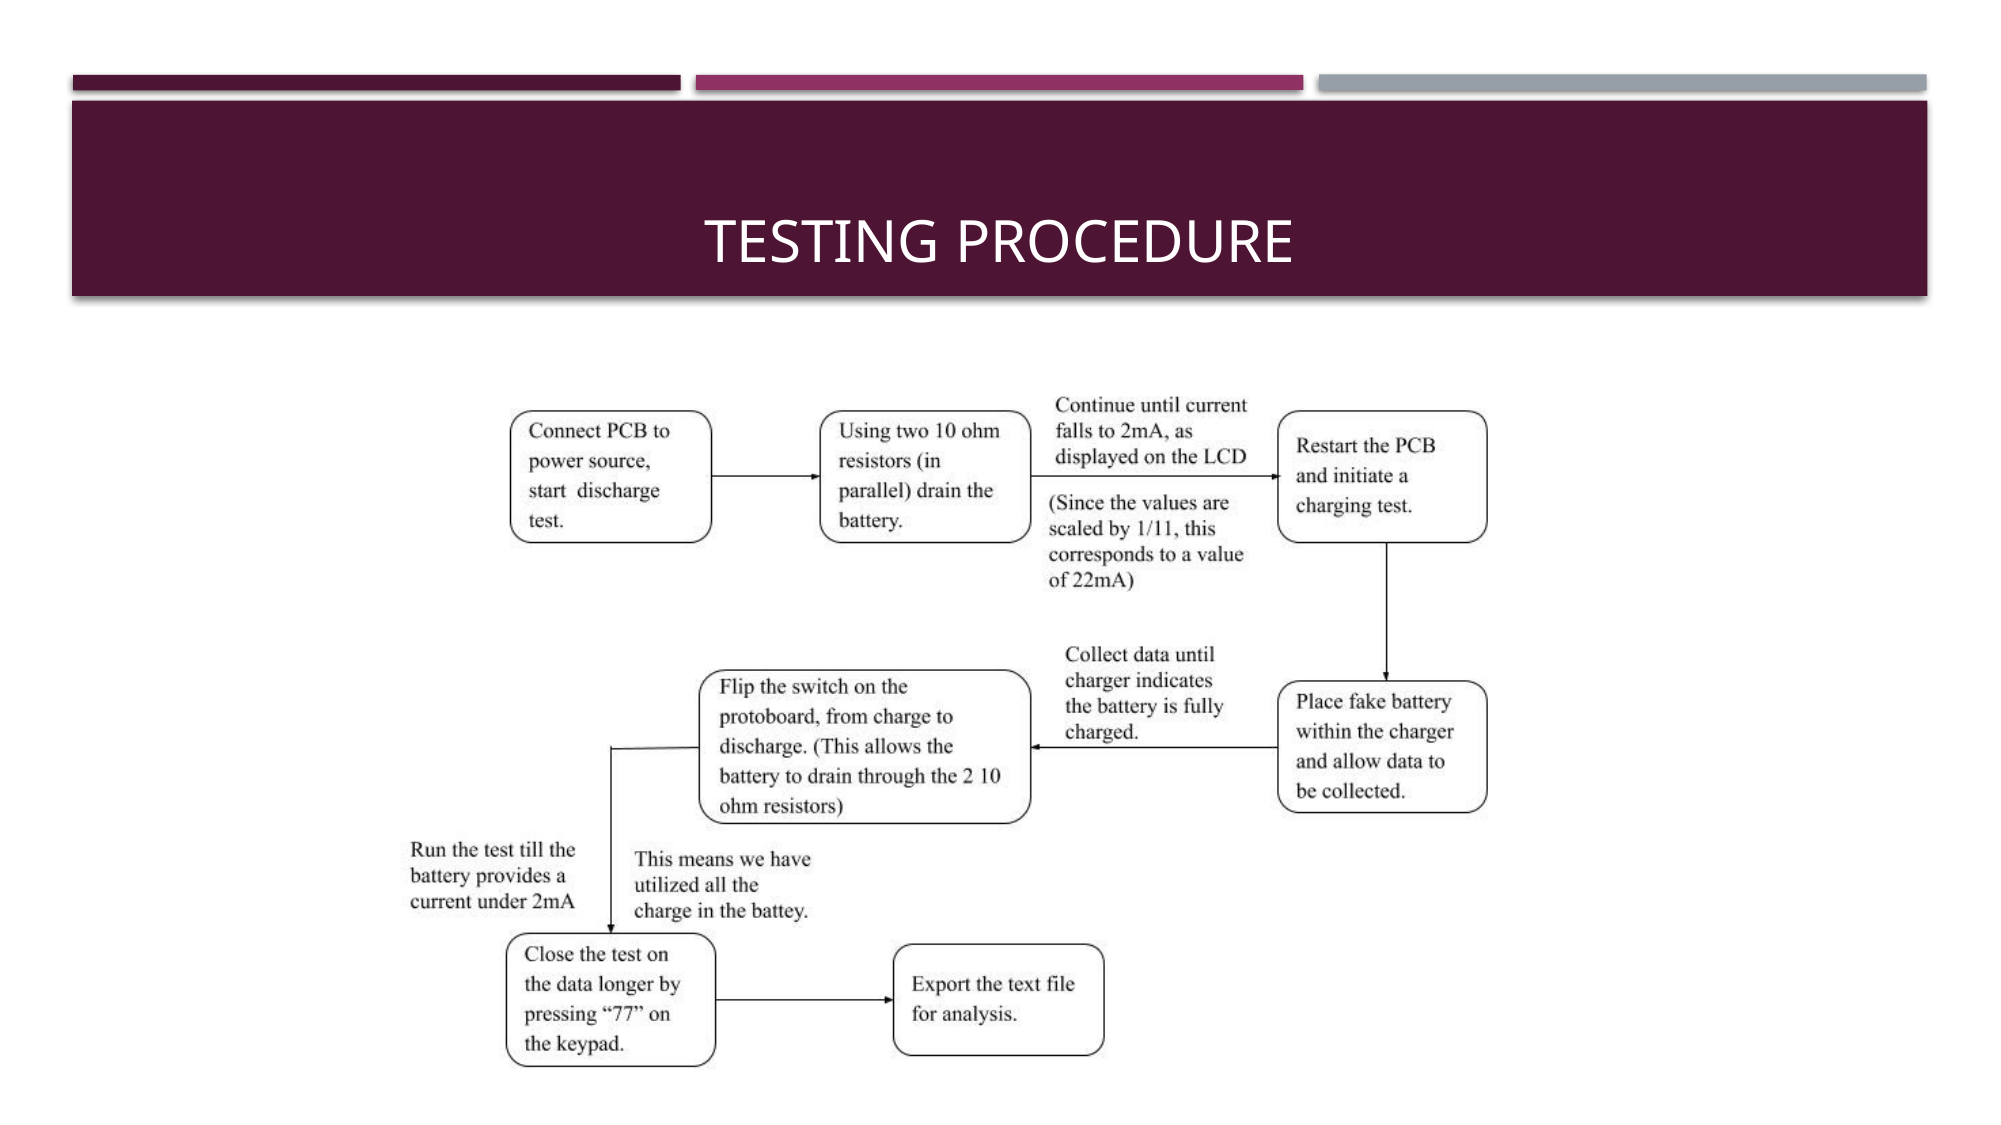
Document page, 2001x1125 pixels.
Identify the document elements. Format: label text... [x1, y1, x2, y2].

title Testing Procedure [95, 115, 1905, 282]
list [347, 309, 1651, 1125]
